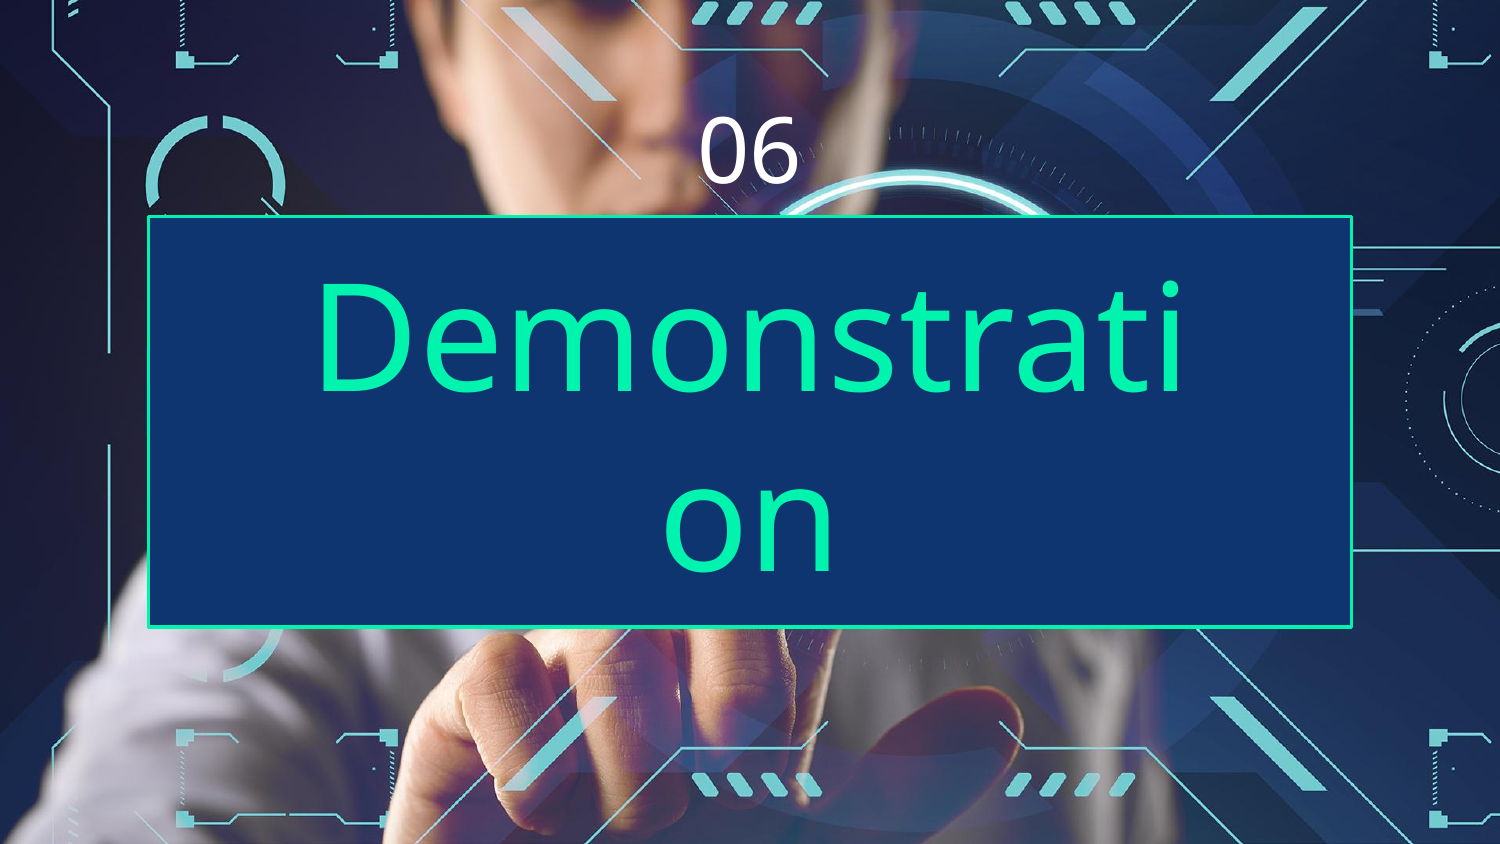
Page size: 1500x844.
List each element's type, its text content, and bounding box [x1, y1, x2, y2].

picture [0, 0, 1500, 844]
title Demonstration [289, 303, 1211, 541]
text_box 06 [591, 85, 908, 210]
